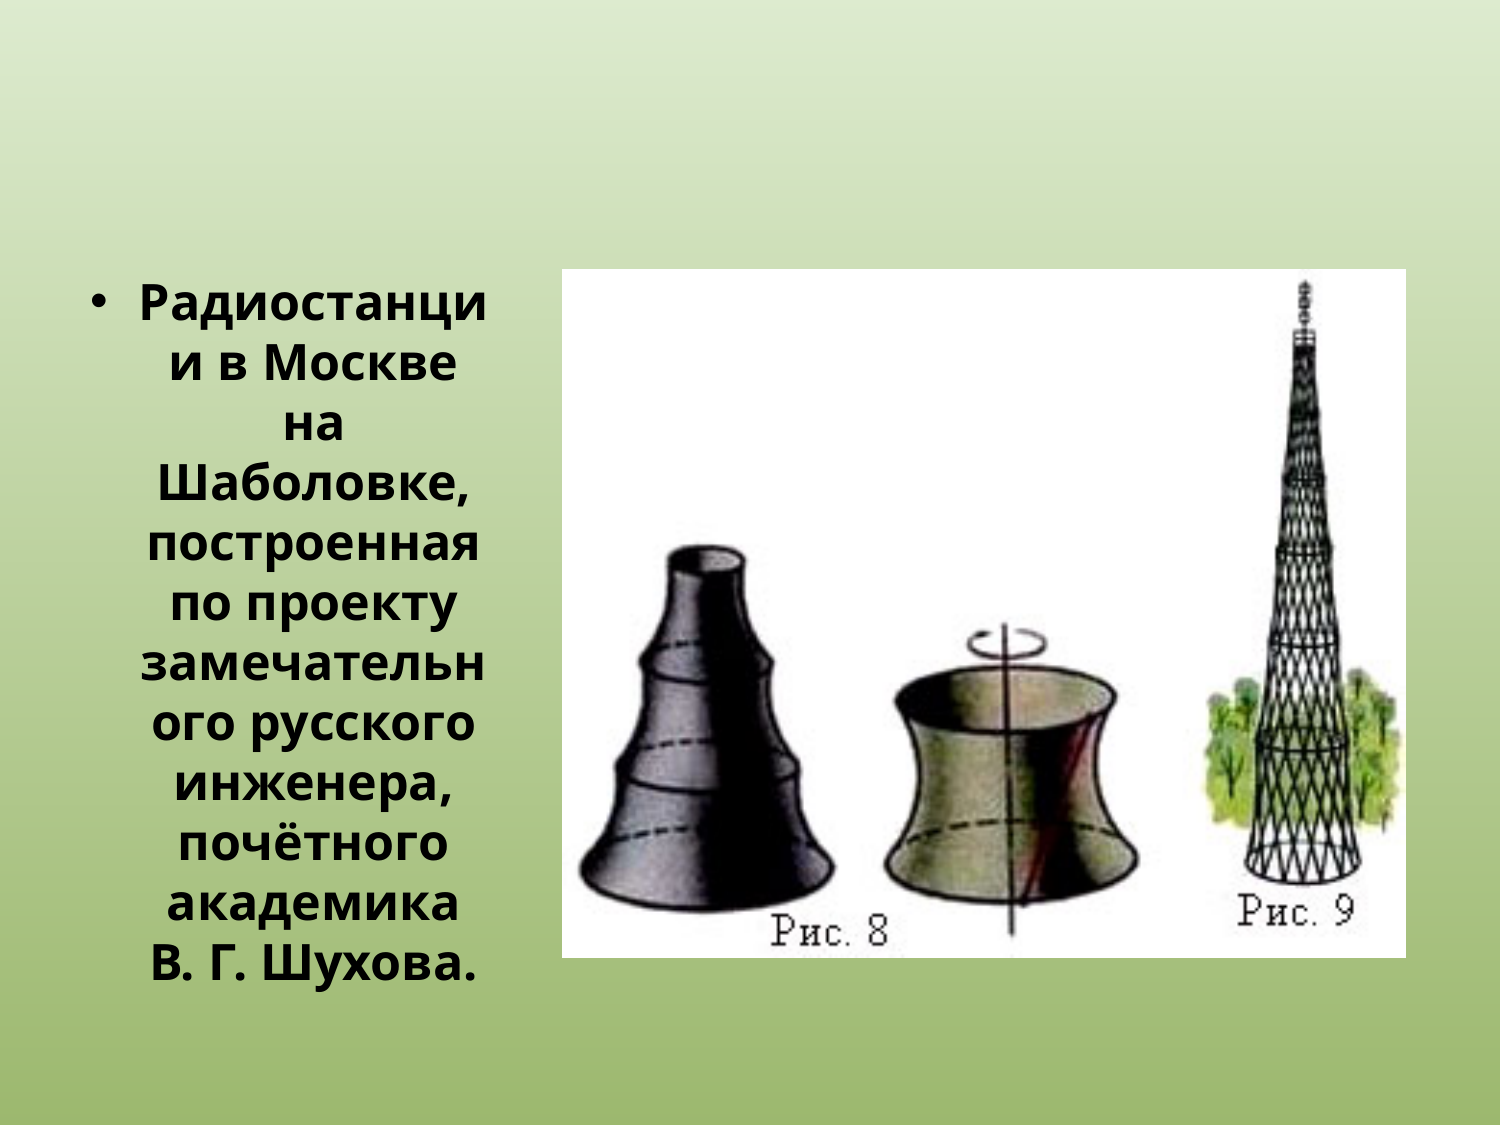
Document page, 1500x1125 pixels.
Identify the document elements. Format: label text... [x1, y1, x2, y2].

picture [562, 269, 1407, 958]
list Радиостанции в Москве на Шаболовке, построенная по проекту замечательного русского инженера, почётного академика В. Г. Шухова. [75, 262, 504, 1005]
